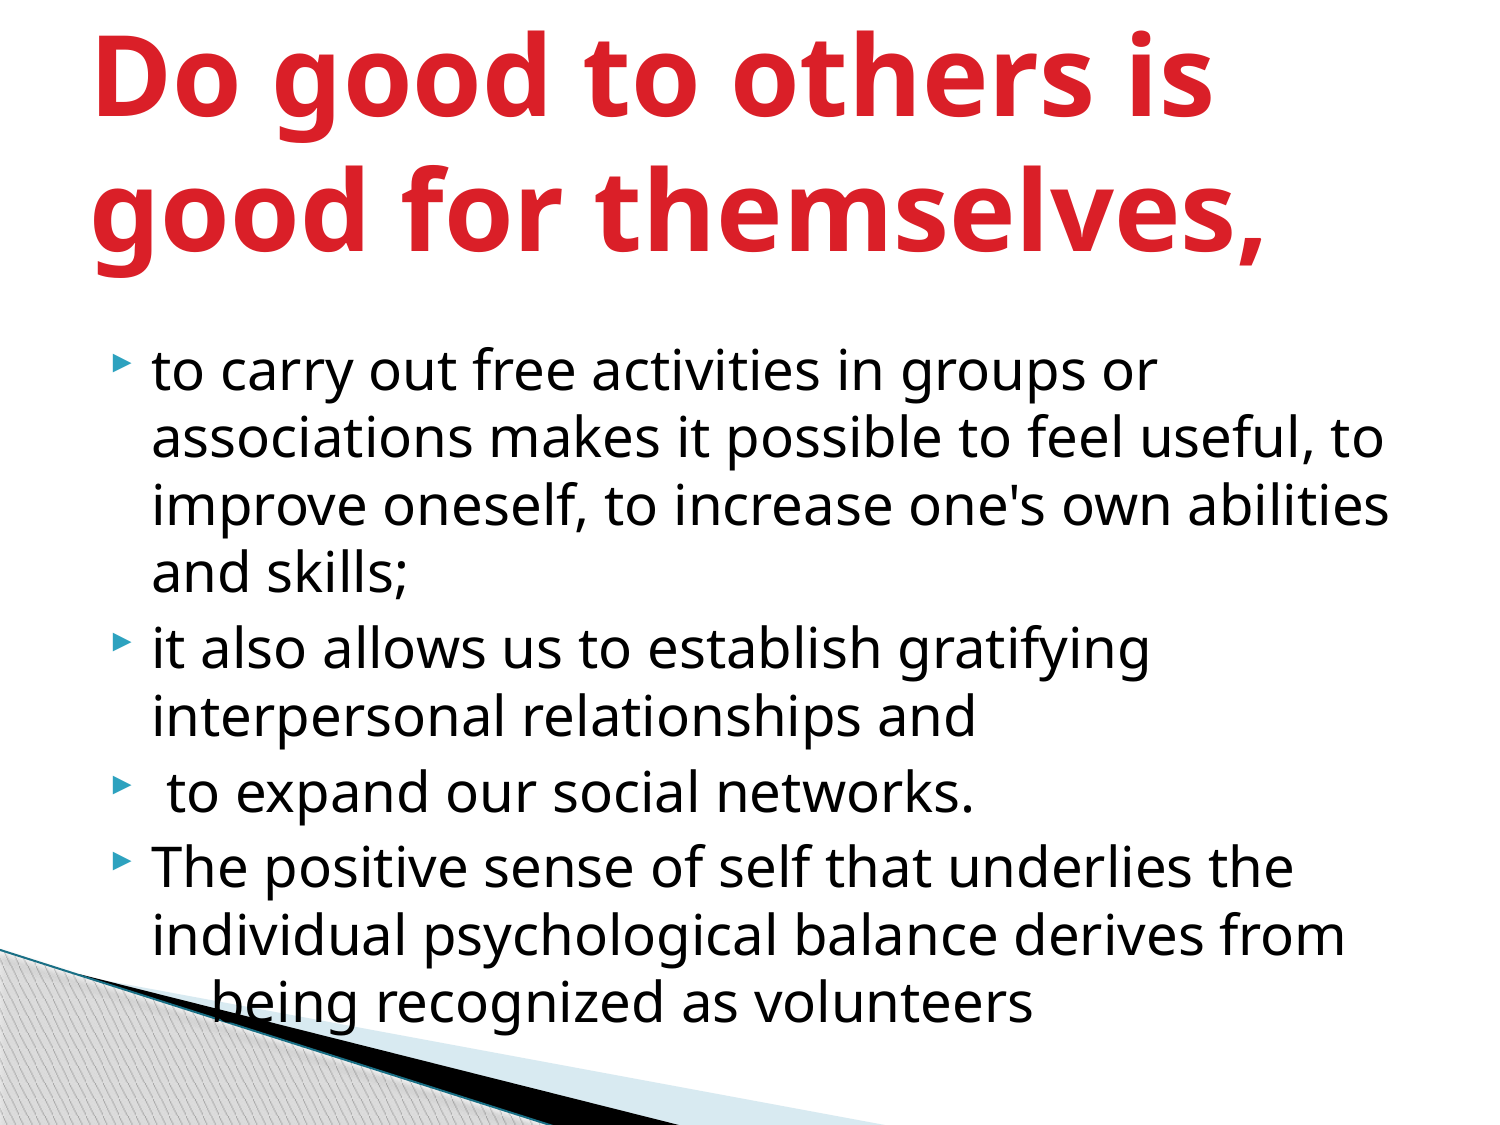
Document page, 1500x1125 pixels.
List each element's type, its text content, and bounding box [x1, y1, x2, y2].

title Do good to others is good for themselves, [75, 45, 1425, 233]
list to carry out free activities in groups or associations makes it possible to feel useful, to improve oneself, to increase one's own abilities and skills; it also allows us to establish gratifying interpersonal relationships and to expand our social networks. The positive sense of self that underlies the individual psychological balance derives from being recognized as volunteers [76, 326, 1427, 1125]
